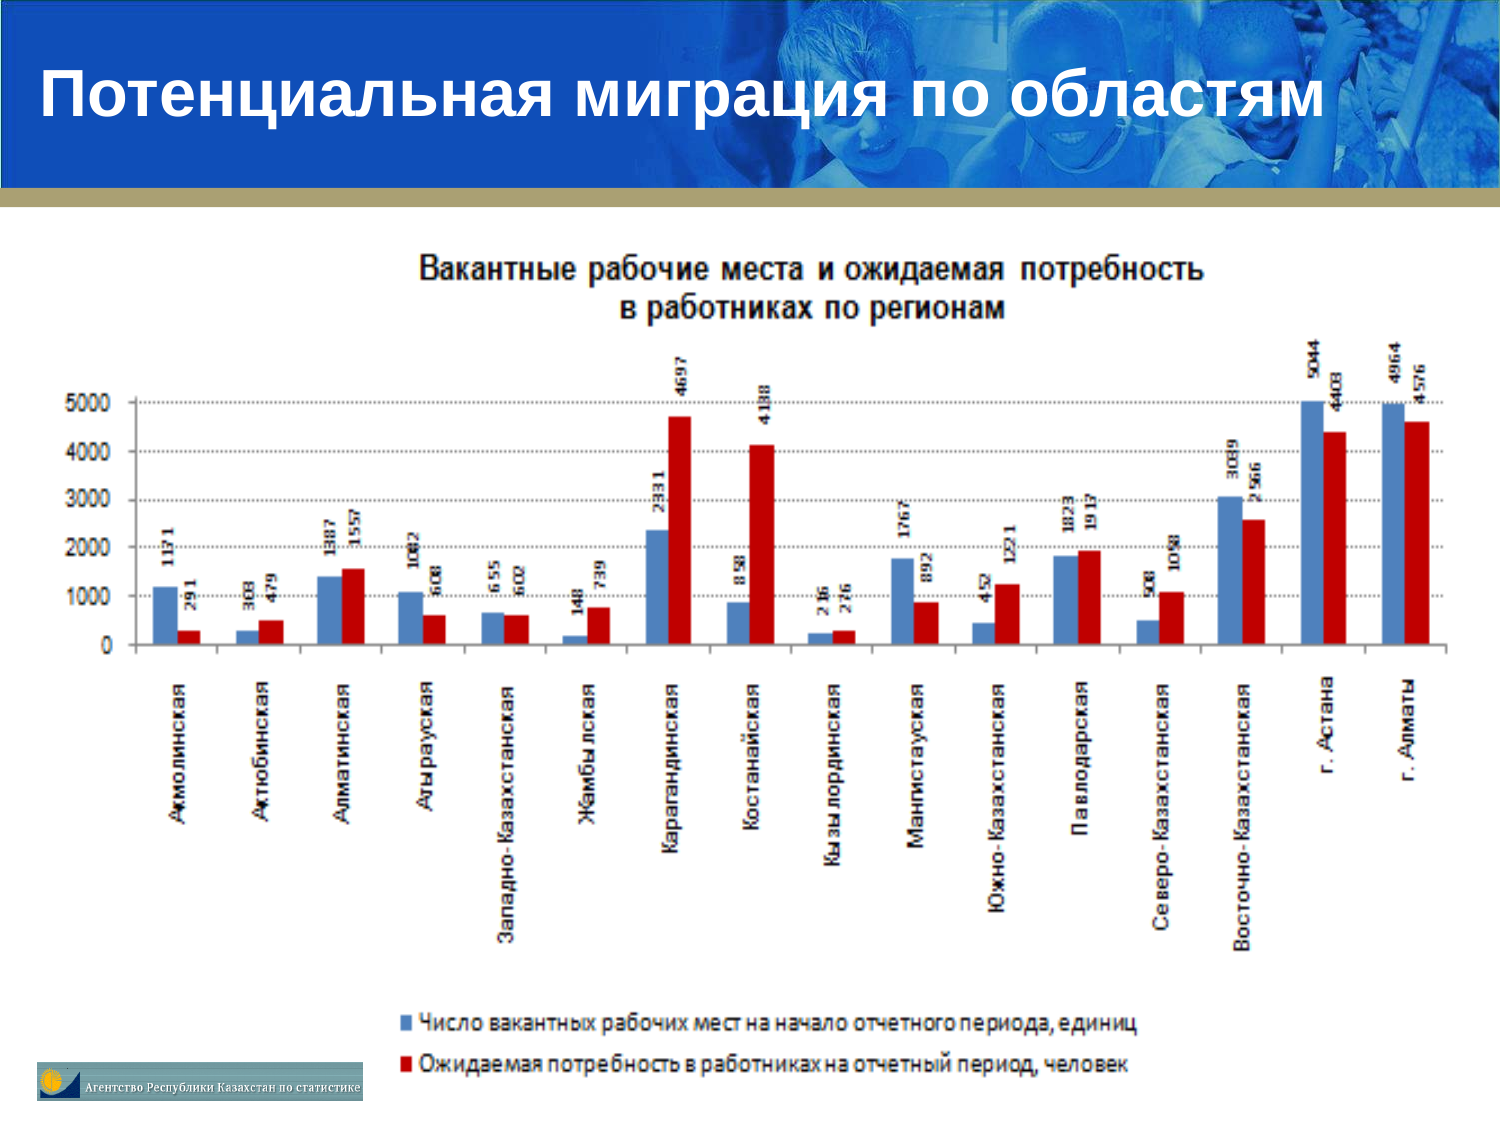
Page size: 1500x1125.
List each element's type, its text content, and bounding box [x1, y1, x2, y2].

title Потенциальная миграция по областям [24, 37, 1376, 143]
picture [0, 0, 1500, 187]
picture [37, 1062, 363, 1102]
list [49, 211, 1476, 1102]
